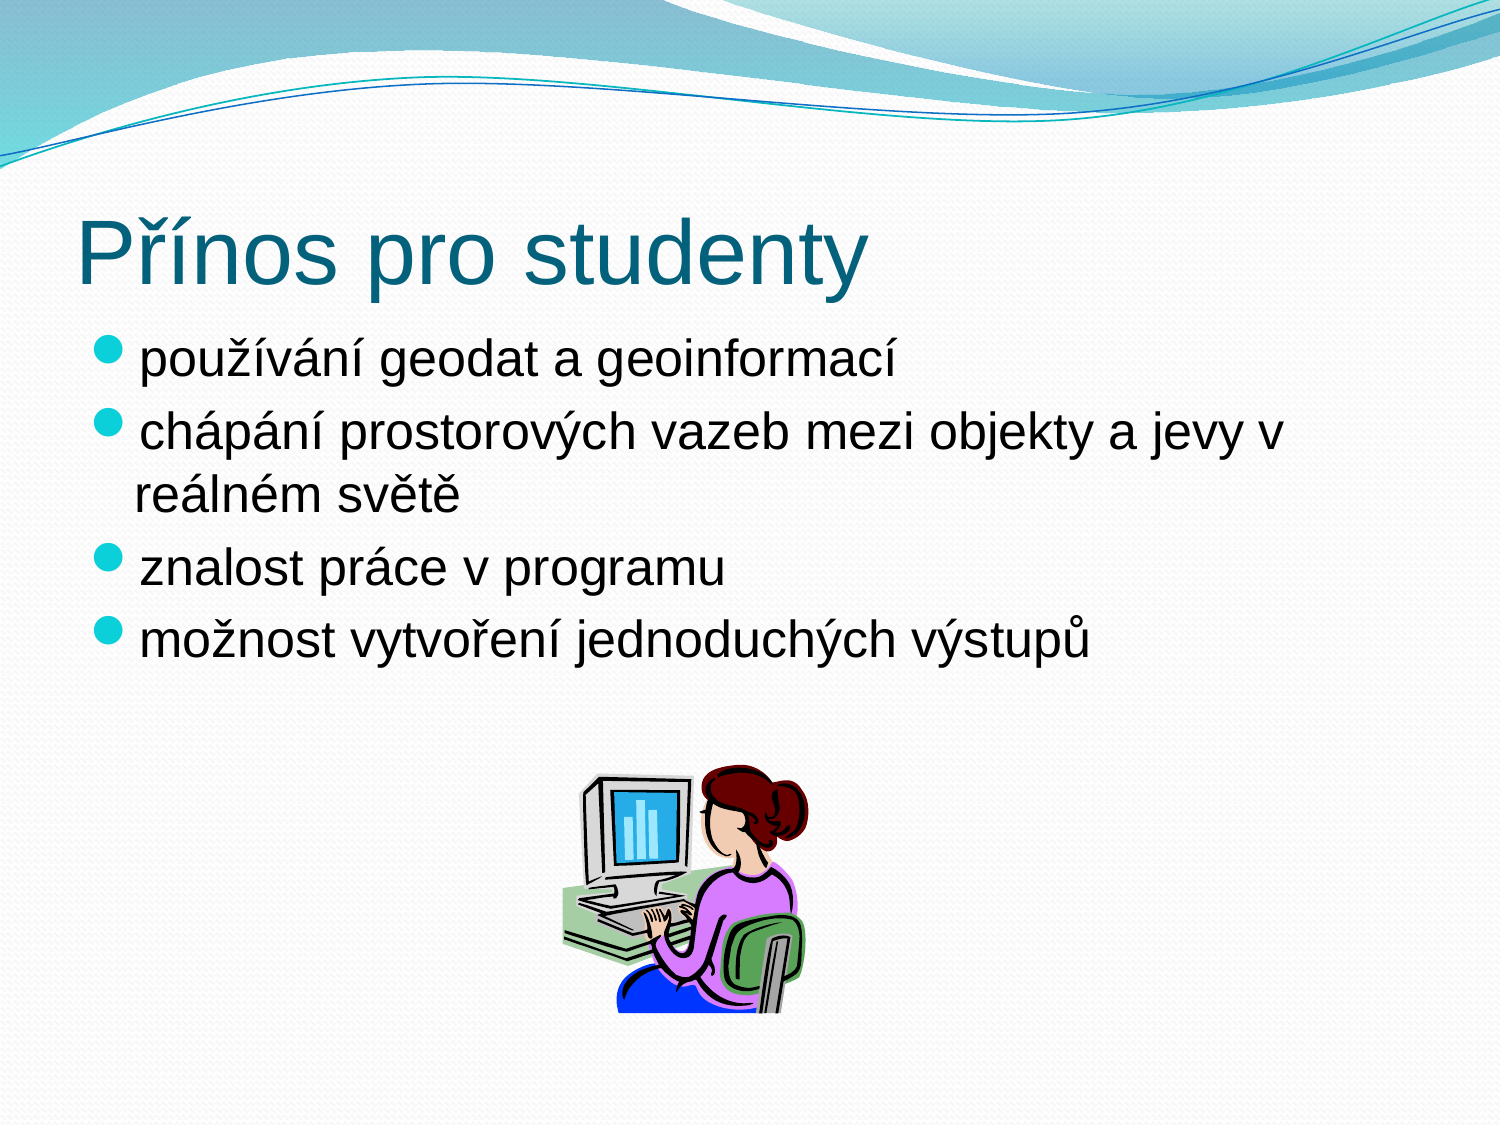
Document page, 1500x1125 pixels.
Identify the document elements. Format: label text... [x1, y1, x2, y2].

list používání geodat a geoinformací chápání prostorových vazeb mezi objekty a jevy v reálném světě znalost práce v programu možnost vytvoření jednoduchých výstupů [75, 317, 1425, 1038]
picture [562, 764, 809, 1016]
title Přínos pro studenty [75, 115, 1425, 303]
